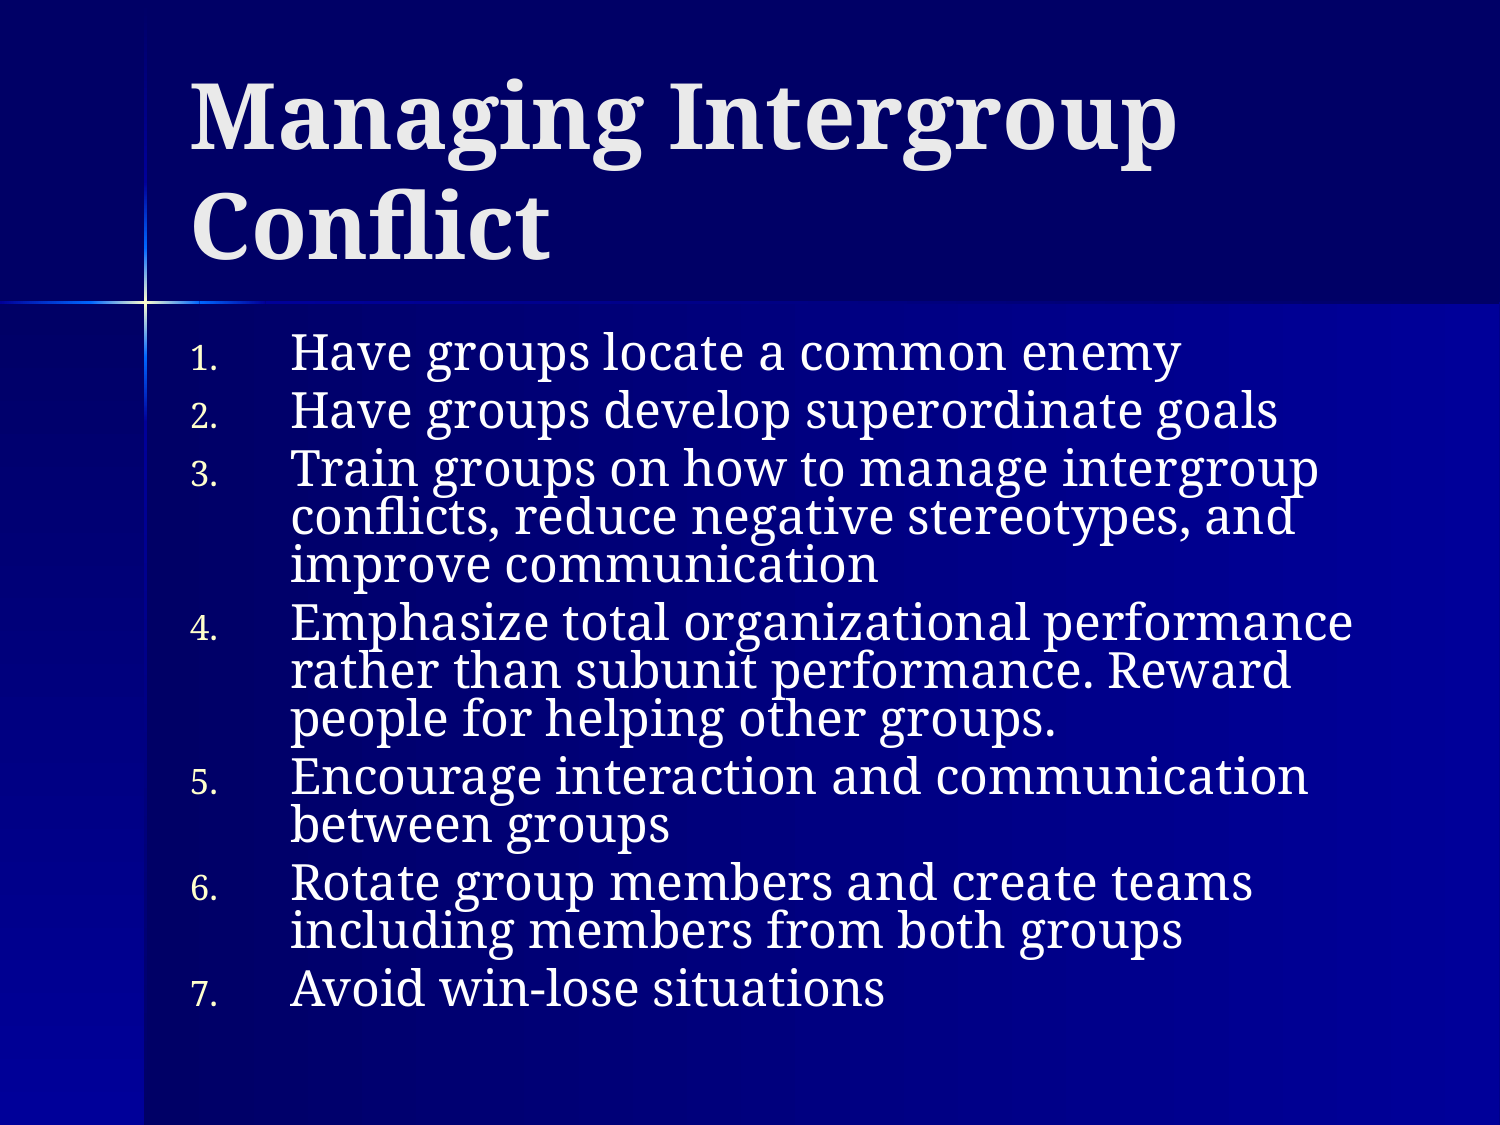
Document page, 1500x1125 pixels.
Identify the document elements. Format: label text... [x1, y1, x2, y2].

title Managing Intergroup Conflict [174, 49, 1413, 286]
list Have groups locate a common enemy Have groups develop superordinate goals Train groups on how to manage intergroup conflicts, reduce negative stereotypes, and improve communication Emphasize total organizational performance rather than subunit performance. Reward people for helping other groups. Encourage interaction and communication between groups Rotate group members and create teams including members from both groups Avoid win-lose situations [174, 324, 1413, 1088]
